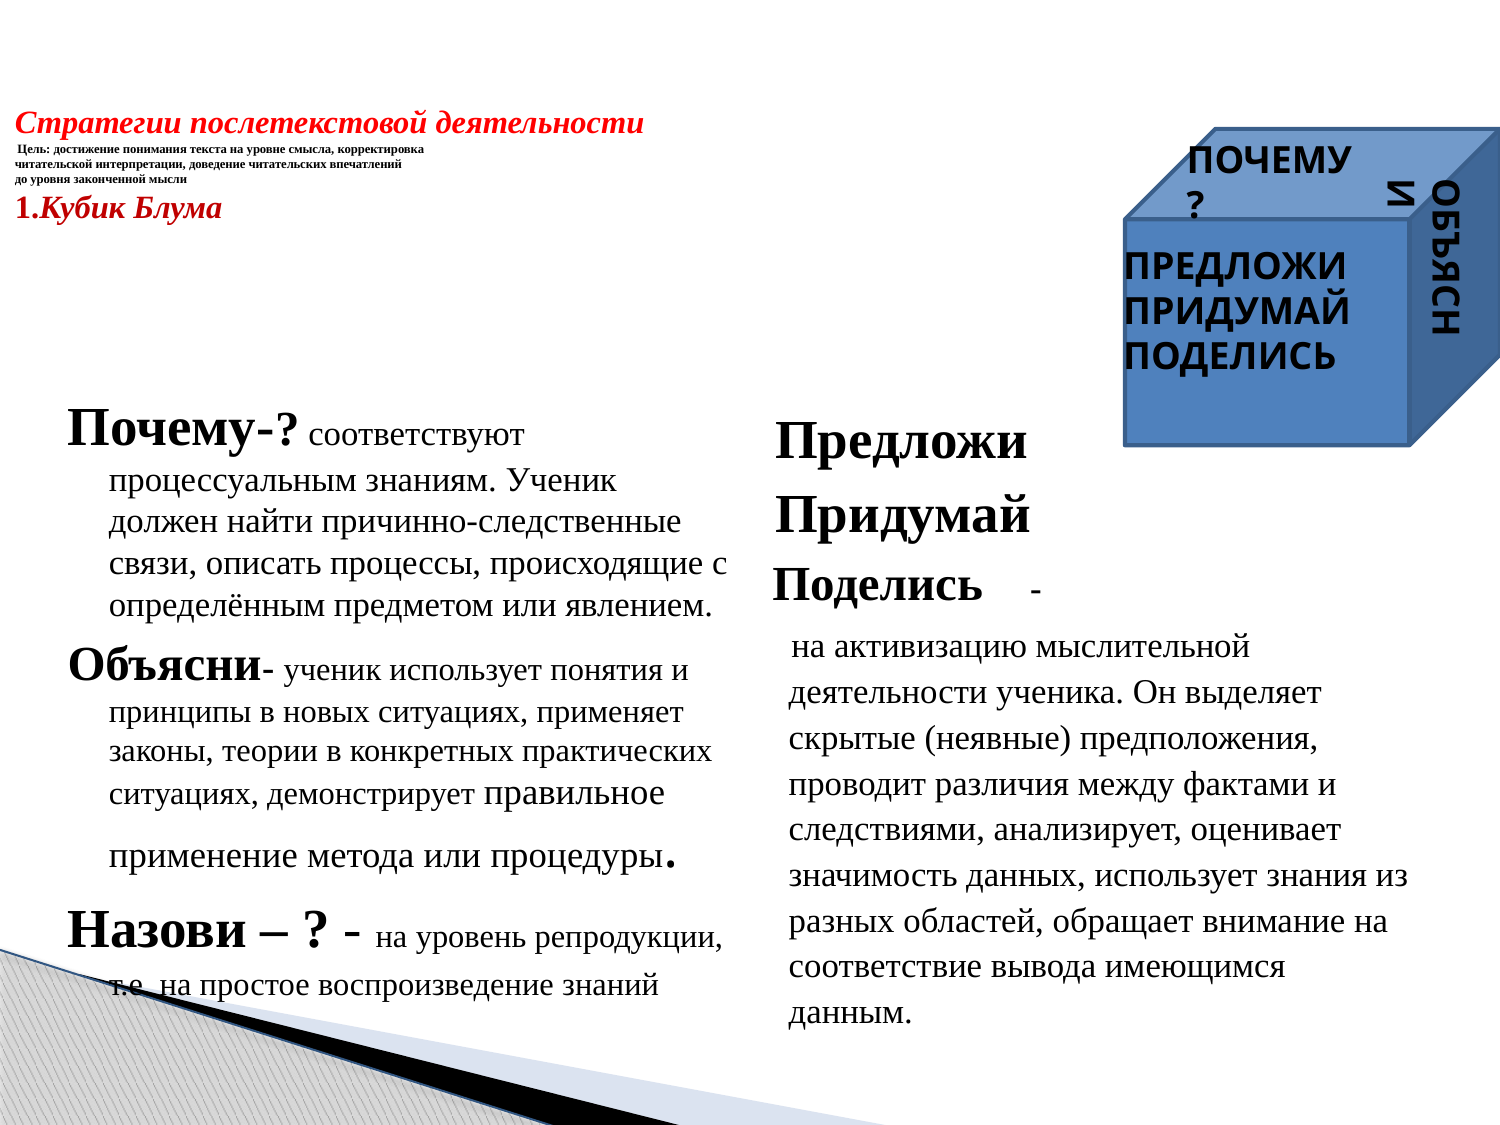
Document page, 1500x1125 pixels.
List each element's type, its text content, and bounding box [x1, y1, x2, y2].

text_box [1122, 126, 1500, 448]
text_box ПОЧЕМУ? [1171, 128, 1383, 234]
text_box ПРЕДЛОЖИ ПРИДУМАЙ ПОДЕЛИСЬ [1108, 234, 1366, 385]
title Стратегии послетекстовой деятельности Цель: достижение понимания текста на уровне смысла, корректировка читательской интерпретации, доведение читательских впечатлений до уровня законченной мысли 1.Кубик Блума [0, 93, 1425, 233]
text_box ОБЪЯСНИ [1372, 163, 1478, 378]
list Почему-? соответствуют процессуальным знаниям. Ученик должен найти причинно-следственные связи, описать процессы, происходящие с определённым предметом или явлением. Объясни- ученик использует понятия и принципы в новых ситуациях, применяет законы, теории в конкретных практических ситуациях, демонстрирует правильное применение метода или процеду­ры. Назови – ? - на уровень репродукции, т.е. на простое воспроизведение знаний Предложи Придумай Поделись - на активизацию мыслительной деятельности ученика. Он выделяет скрытые (неявные) предположения, проводит различия между фактами и следствиями, анализирует, оценивает значимость данных, использует знания из разных об­ластей, обращает внимание на соответствие вывода имеющимся данным. [35, 234, 1425, 1090]
